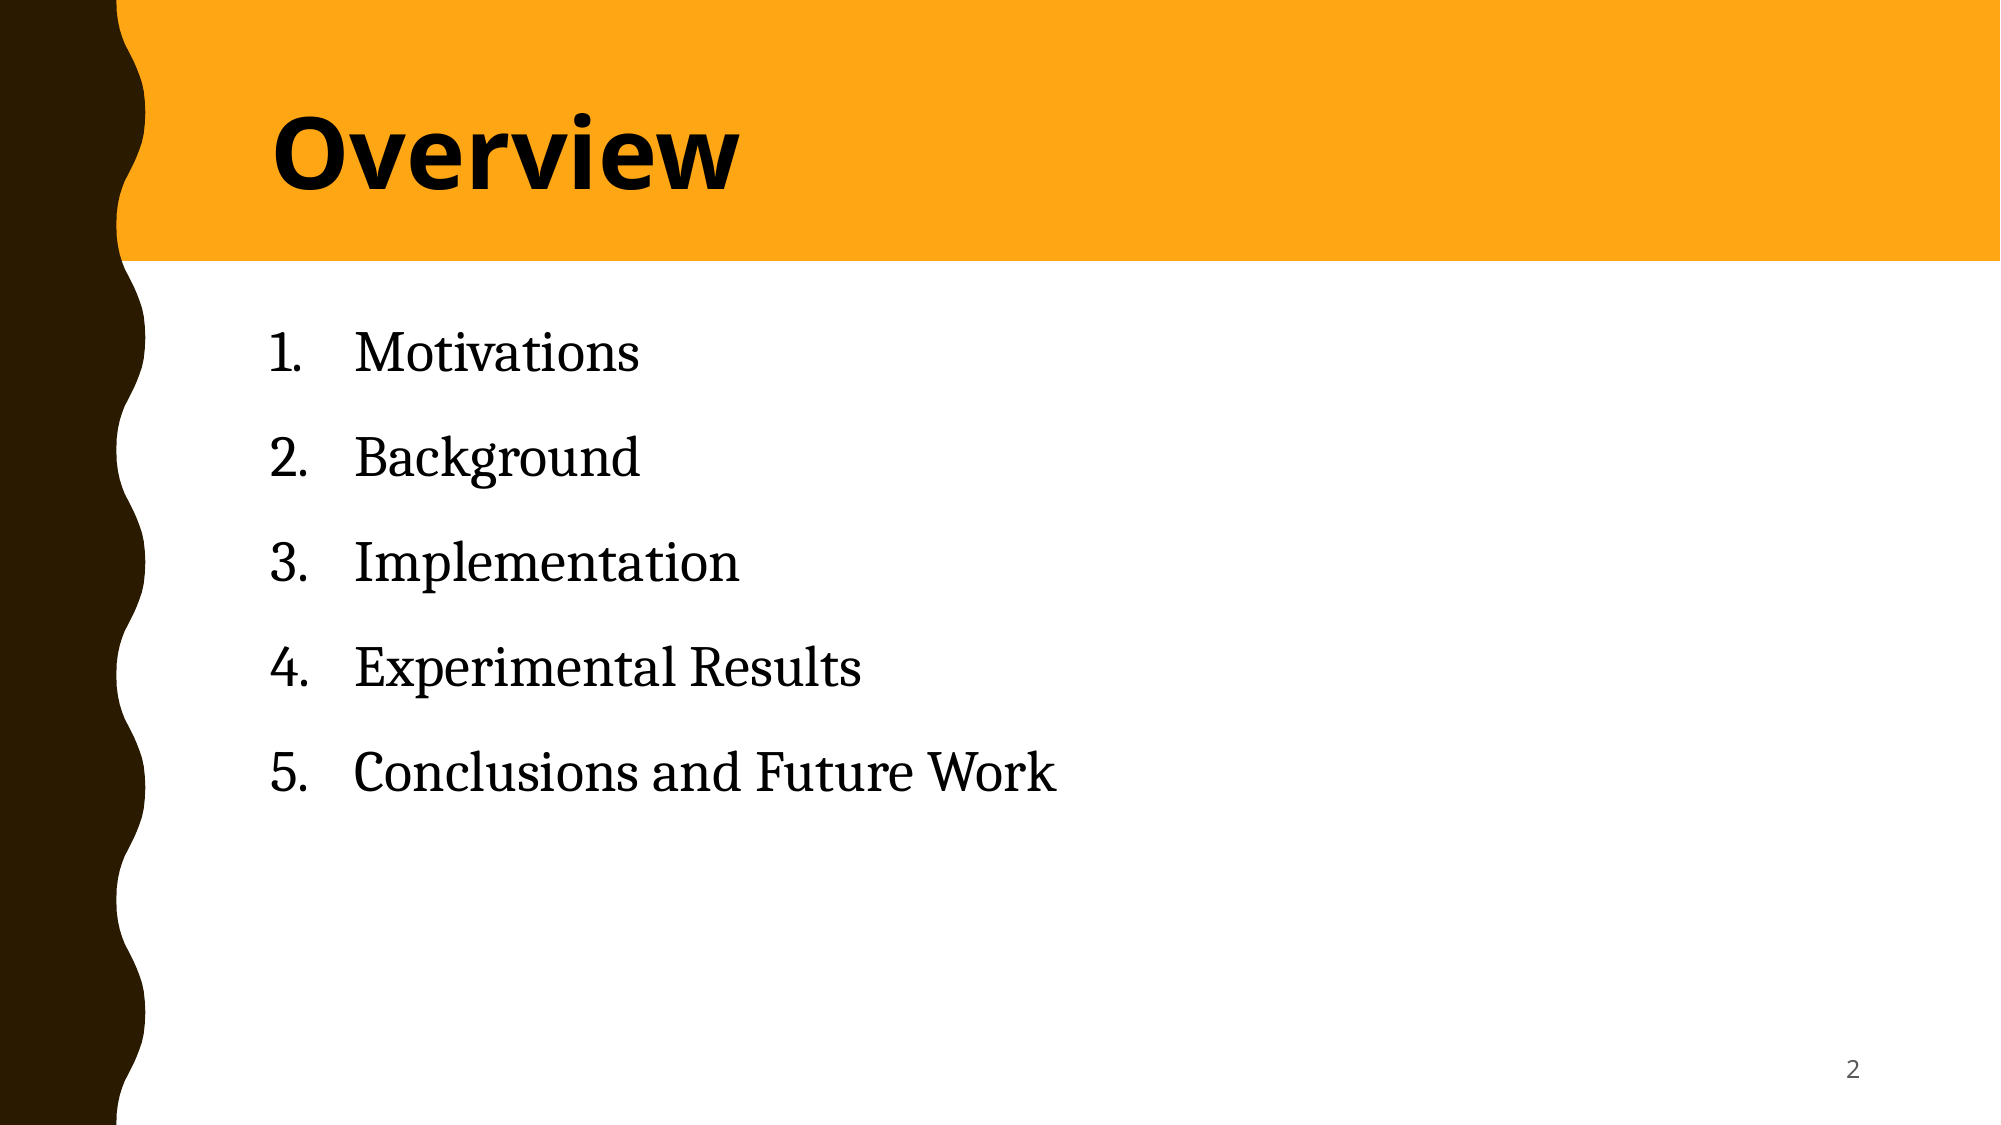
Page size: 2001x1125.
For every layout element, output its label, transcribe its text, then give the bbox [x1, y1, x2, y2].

text_box Motivations Background Implementation Experimental Results Conclusions and Future Work [255, 270, 1817, 916]
text_box 2 [1412, 1045, 1875, 1103]
text_box Overview [255, 82, 1871, 217]
